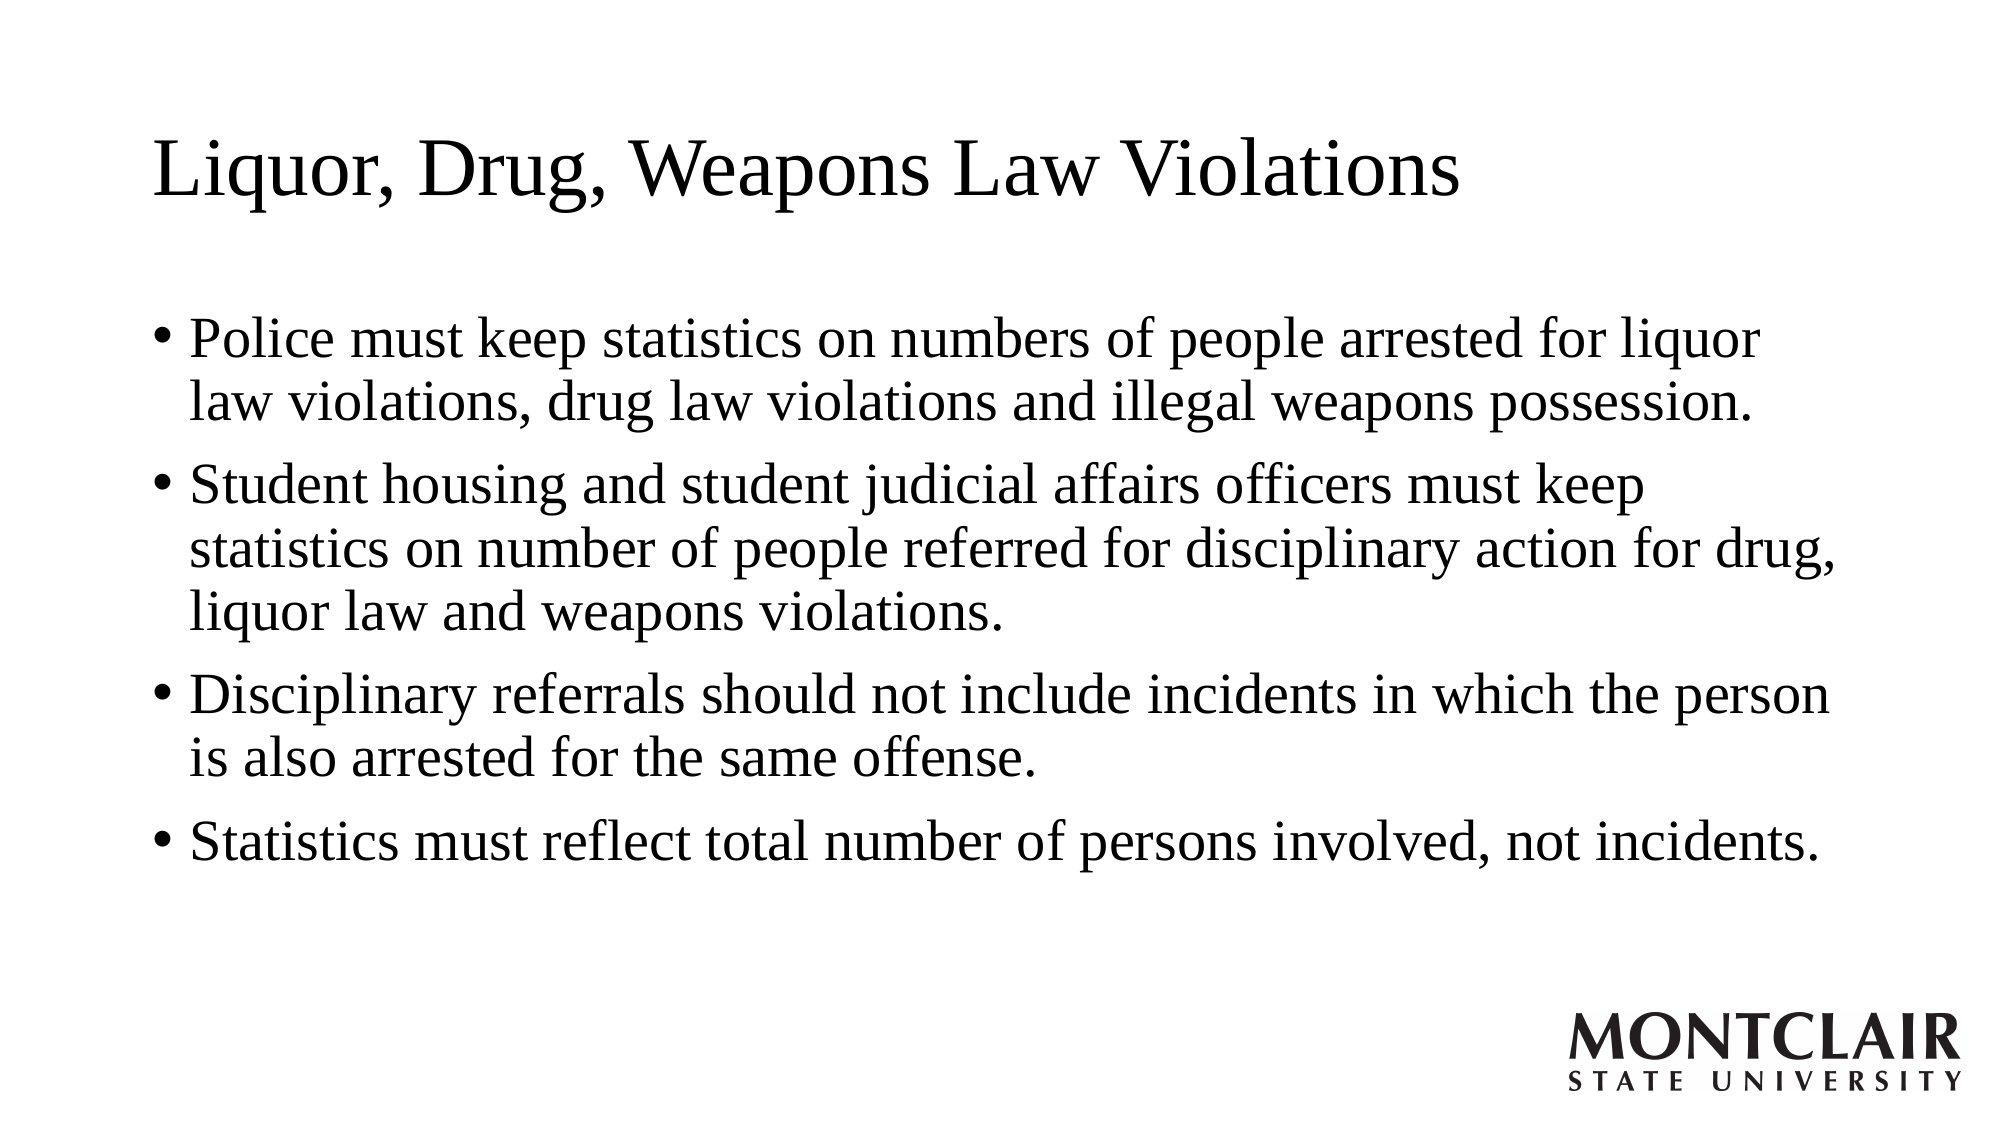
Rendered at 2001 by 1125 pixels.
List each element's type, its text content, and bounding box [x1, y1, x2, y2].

title Liquor, Drug, Weapons Law Violations [137, 59, 1863, 278]
list Police must keep statistics on numbers of people arrested for liquor law violations, drug law violations and illegal weapons possession. Student housing and student judicial affairs officers must keep statistics on number of people referred for disciplinary action for drug, liquor law and weapons violations. Disciplinary referrals should not include incidents in which the person is also arrested for the same offense. Statistics must reflect total number of persons involved, not incidents. [137, 299, 1863, 1014]
picture [1569, 1012, 1961, 1091]
